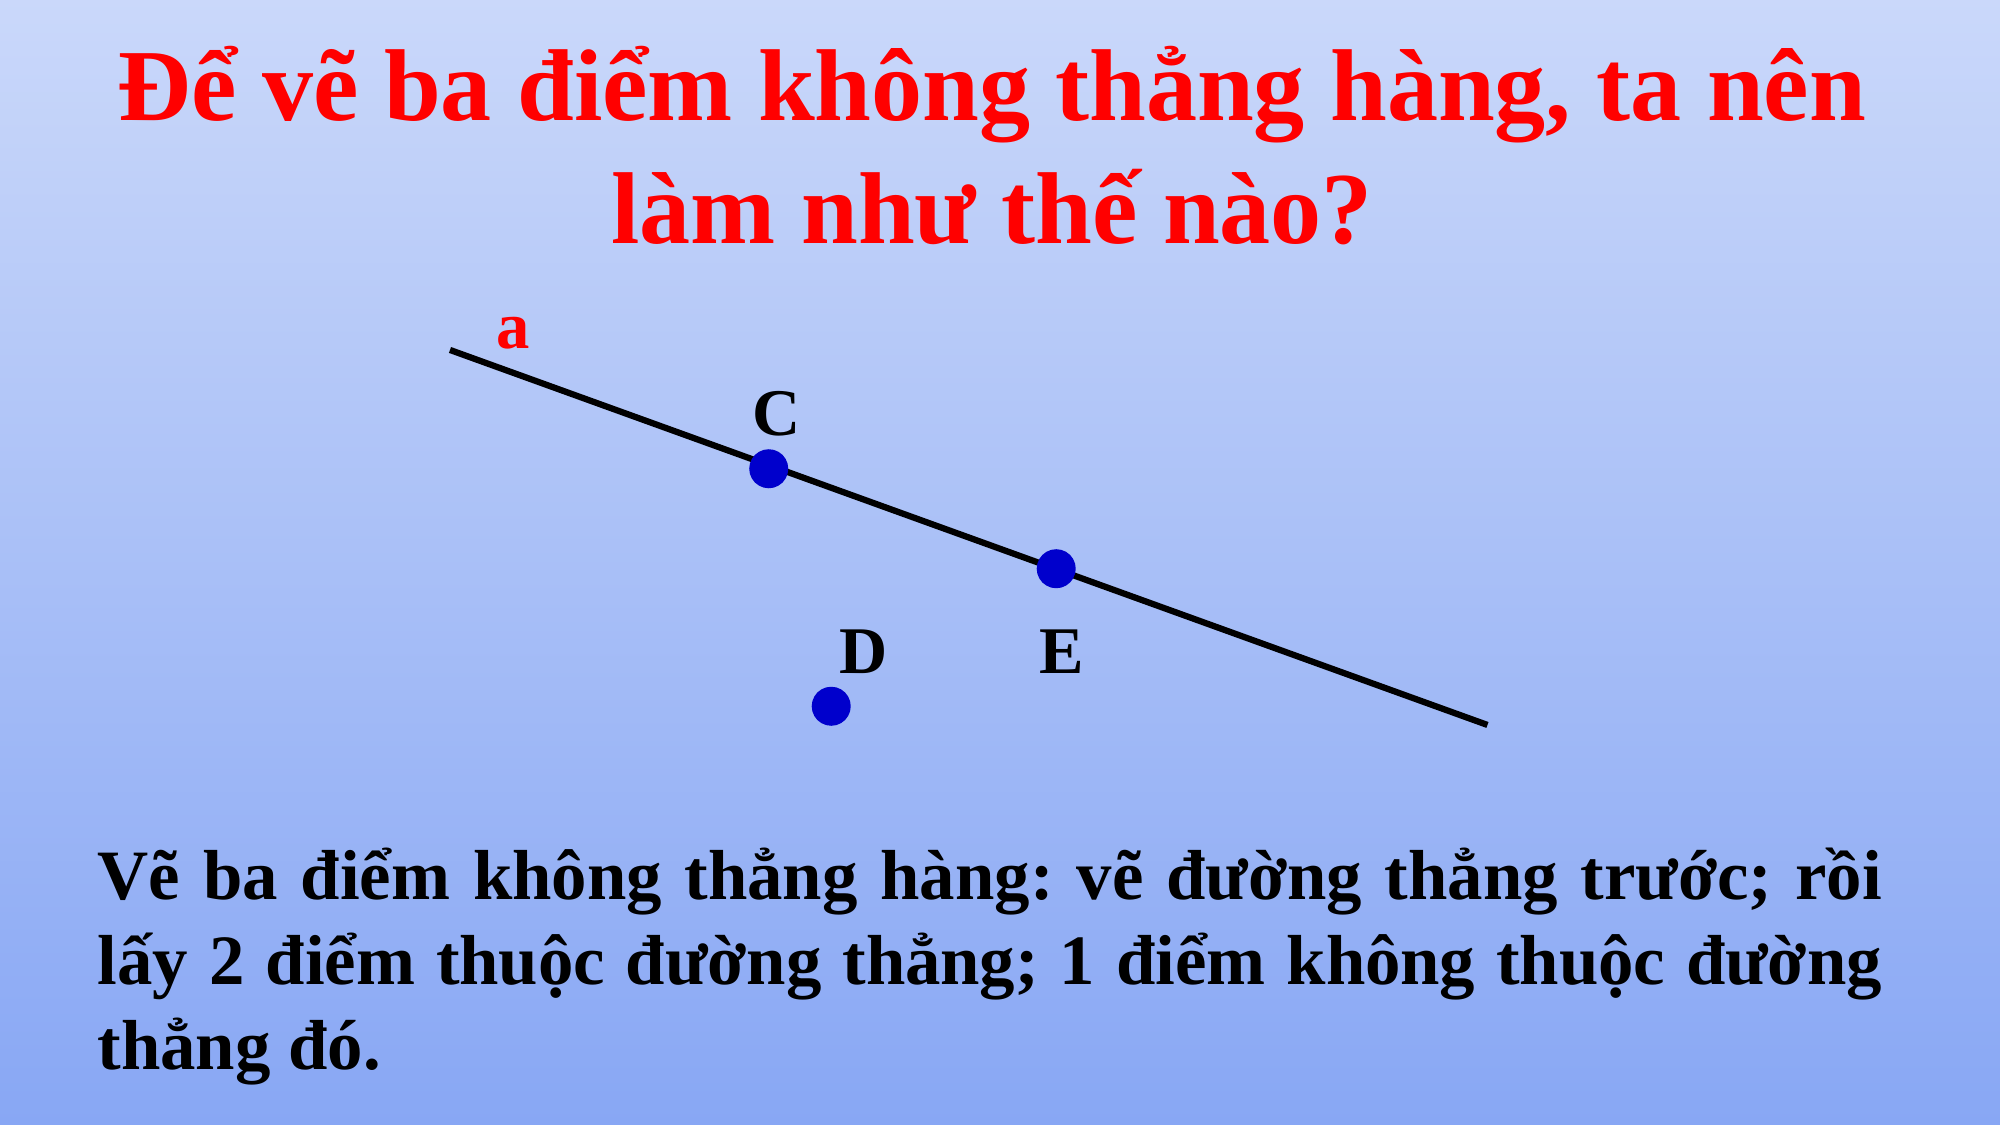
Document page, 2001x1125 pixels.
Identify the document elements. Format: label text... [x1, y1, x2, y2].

text_box Để vẽ ba điểm không thẳng hàng, ta nên làm như thế nào? [53, 11, 1932, 271]
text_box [449, 274, 1488, 725]
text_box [1024, 549, 1125, 696]
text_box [737, 360, 838, 488]
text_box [812, 599, 925, 725]
text_box Vẽ ba điểm không thẳng hàng: vẽ đường thẳng trước; rồi lấy 2 điểm thuộc đường thẳng; 1 điểm không thuộc đường thẳng đó. [83, 821, 1900, 1092]
